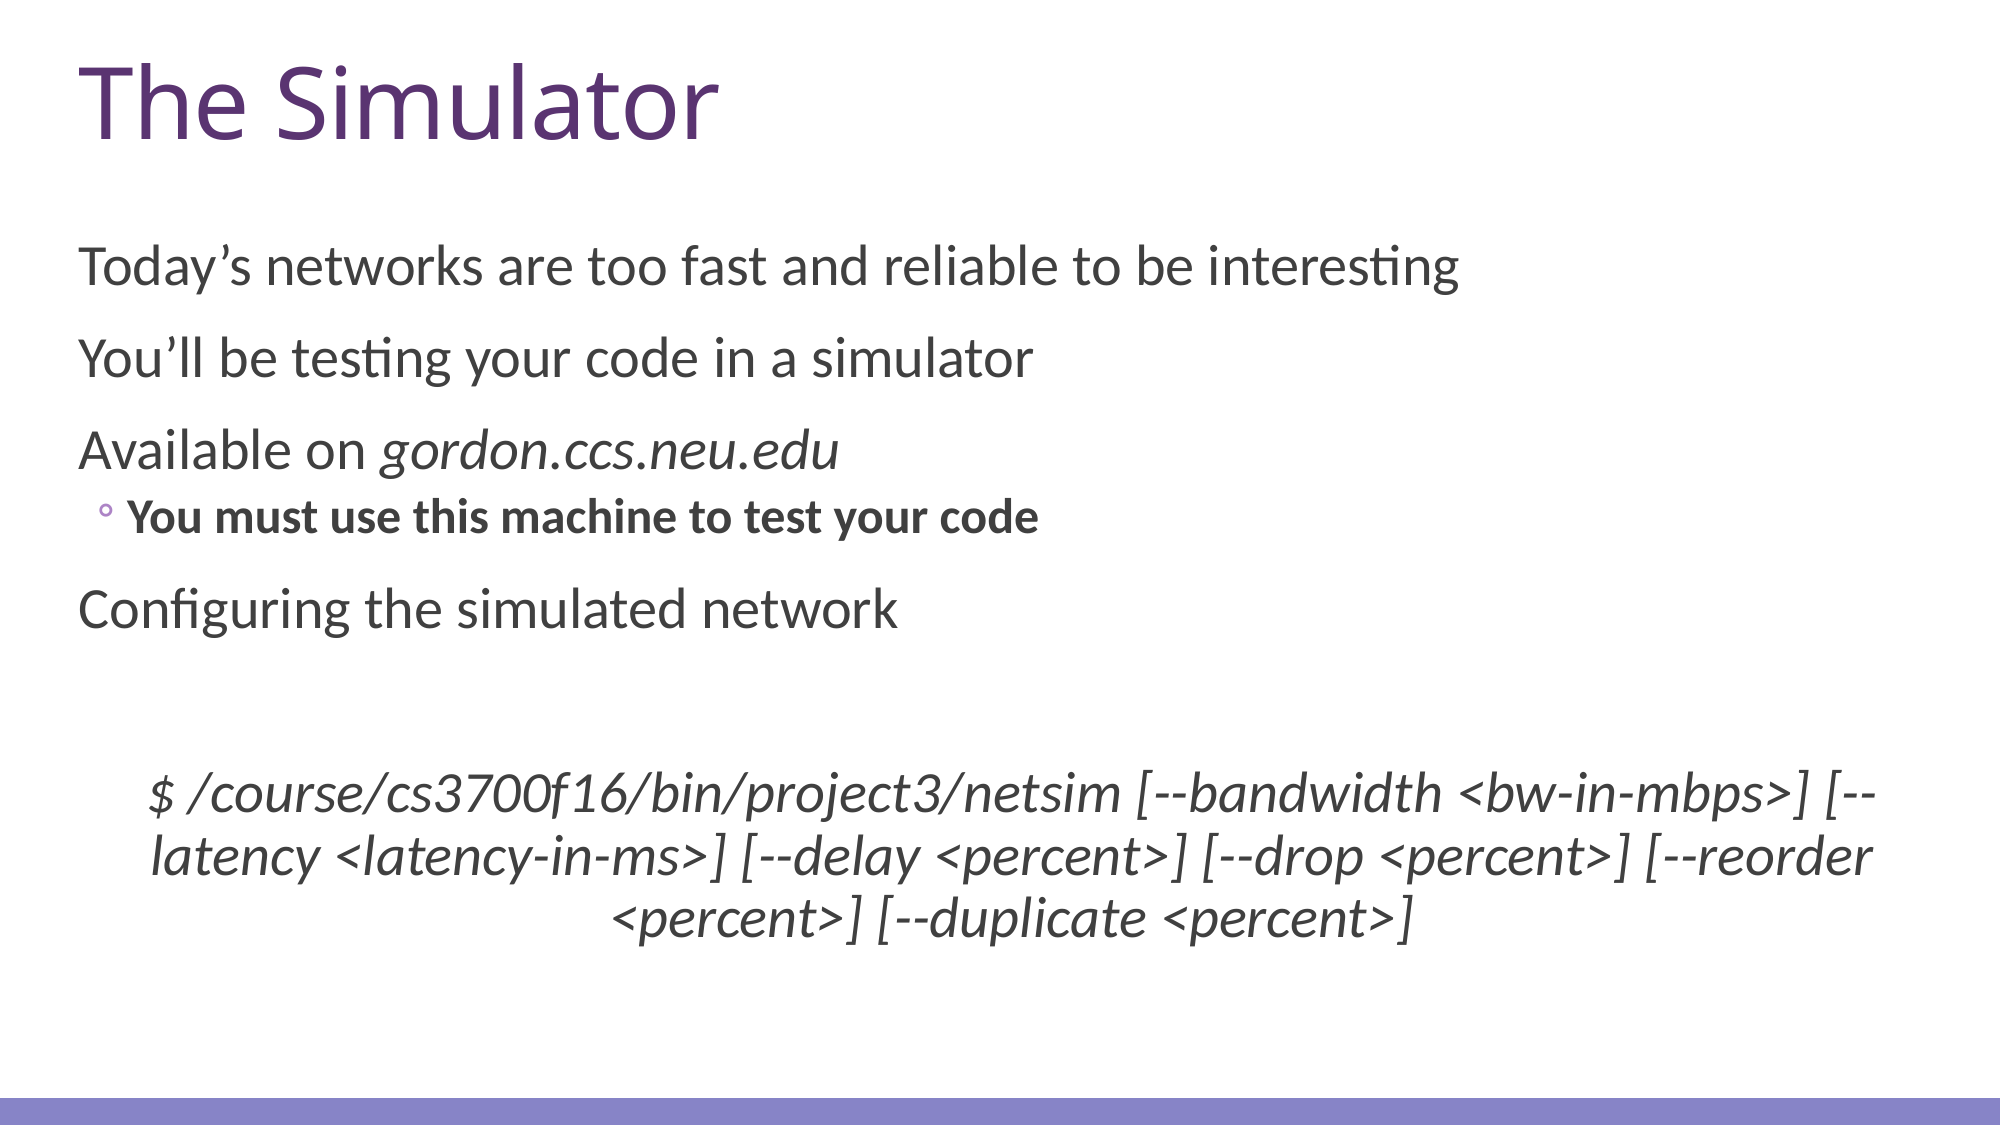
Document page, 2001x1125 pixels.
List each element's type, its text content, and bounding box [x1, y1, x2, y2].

title The Simulator [64, 47, 1960, 168]
list Today’s networks are too fast and reliable to be interesting You’ll be testing your code in a simulator Available on gordon.ccs.neu.edu You must use this machine to test your code Configuring the simulated network $ /course/cs3700f16/bin/project3/netsim [--bandwidth <bw-in-mbps>] [--latency <latency-in-ms>] [--delay <percent>] [--drop <percent>] [--reorder <percent>] [--duplicate <percent>] [64, 227, 1960, 1014]
